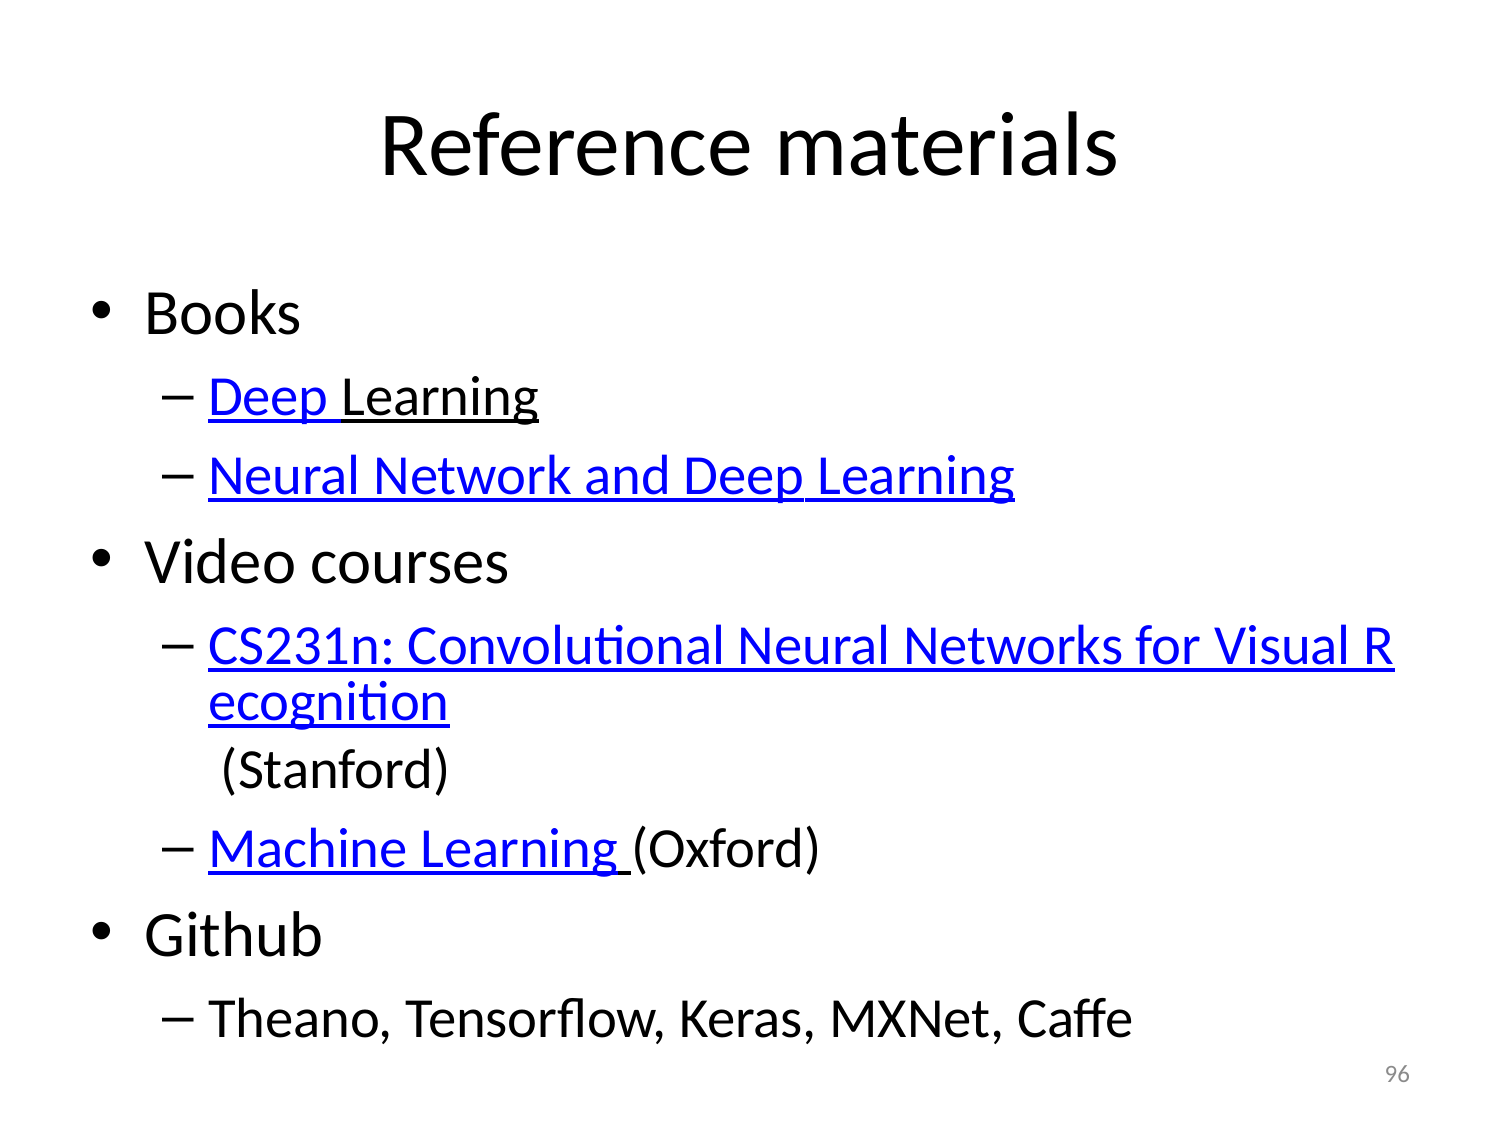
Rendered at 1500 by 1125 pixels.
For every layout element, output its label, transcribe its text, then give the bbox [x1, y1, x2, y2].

title Reference materials [75, 45, 1425, 233]
list Books Deep Learning Neural Network and Deep Learning Video courses CS231n: Convolutional Neural Networks for Visual Recognition (Stanford) Machine Learning (Oxford) Github Theano, Tensorflow, Keras, MXNet, Caffe [75, 262, 1425, 1005]
slide_number 96 [1074, 1042, 1425, 1103]
